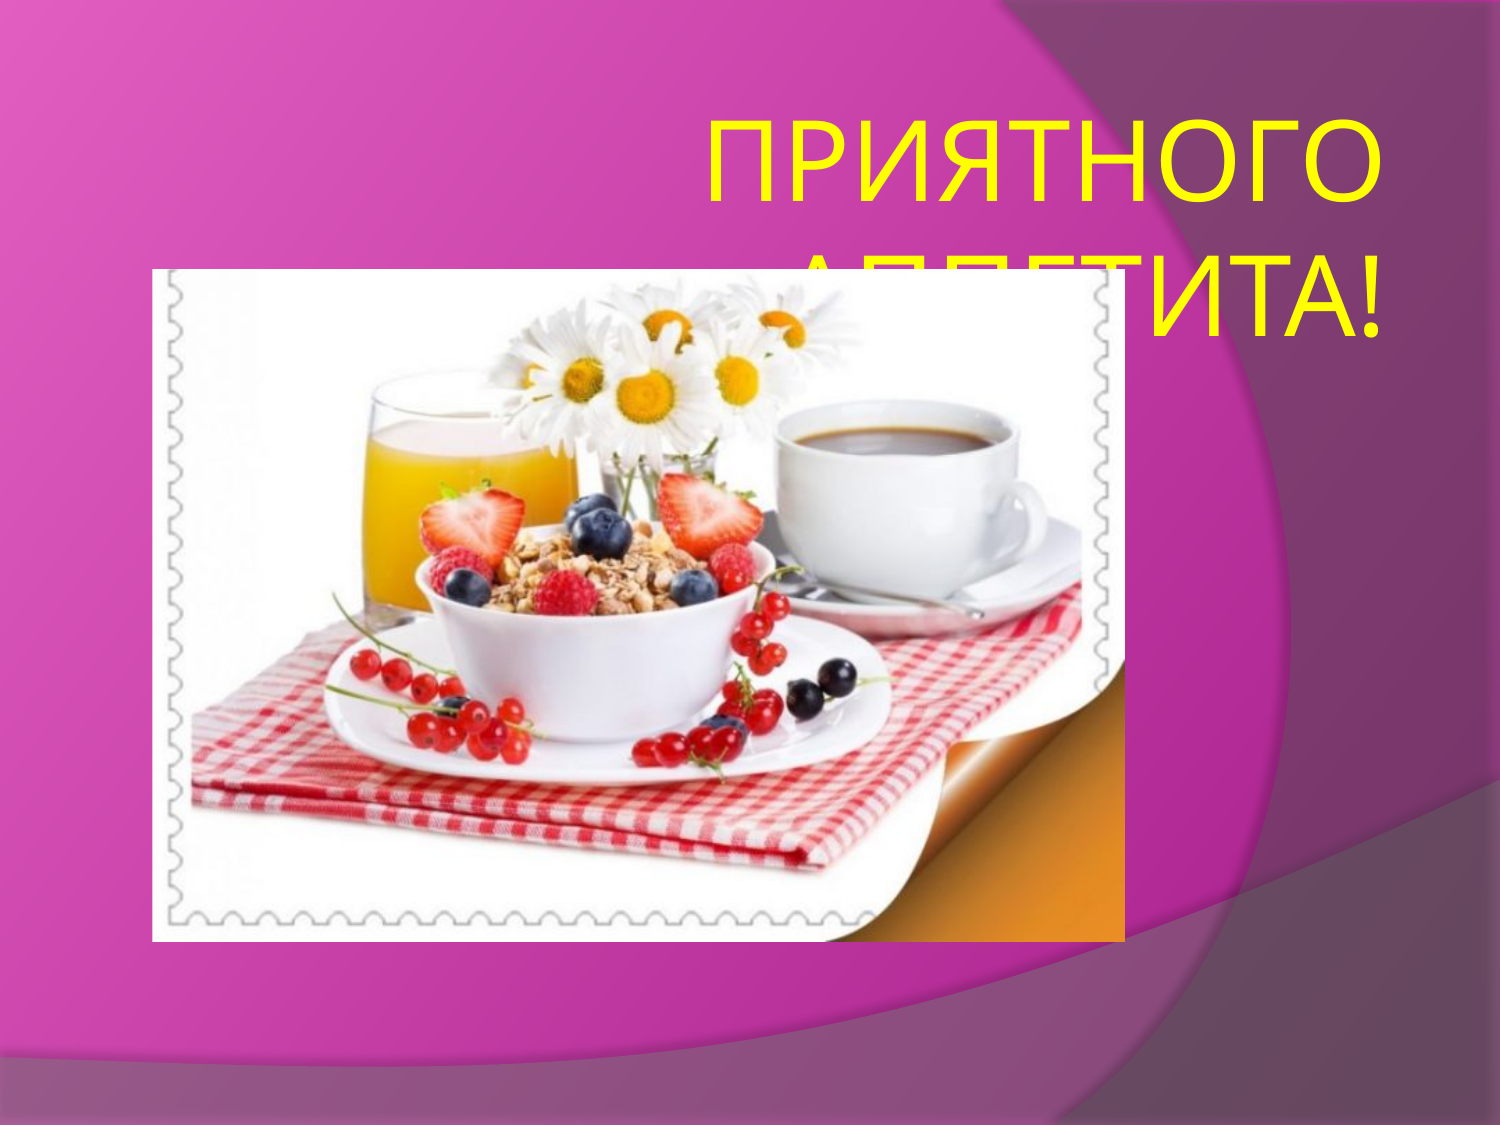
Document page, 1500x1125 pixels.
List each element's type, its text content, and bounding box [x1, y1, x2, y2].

picture [152, 269, 1126, 942]
title приятного аппетита! [105, 82, 1395, 610]
